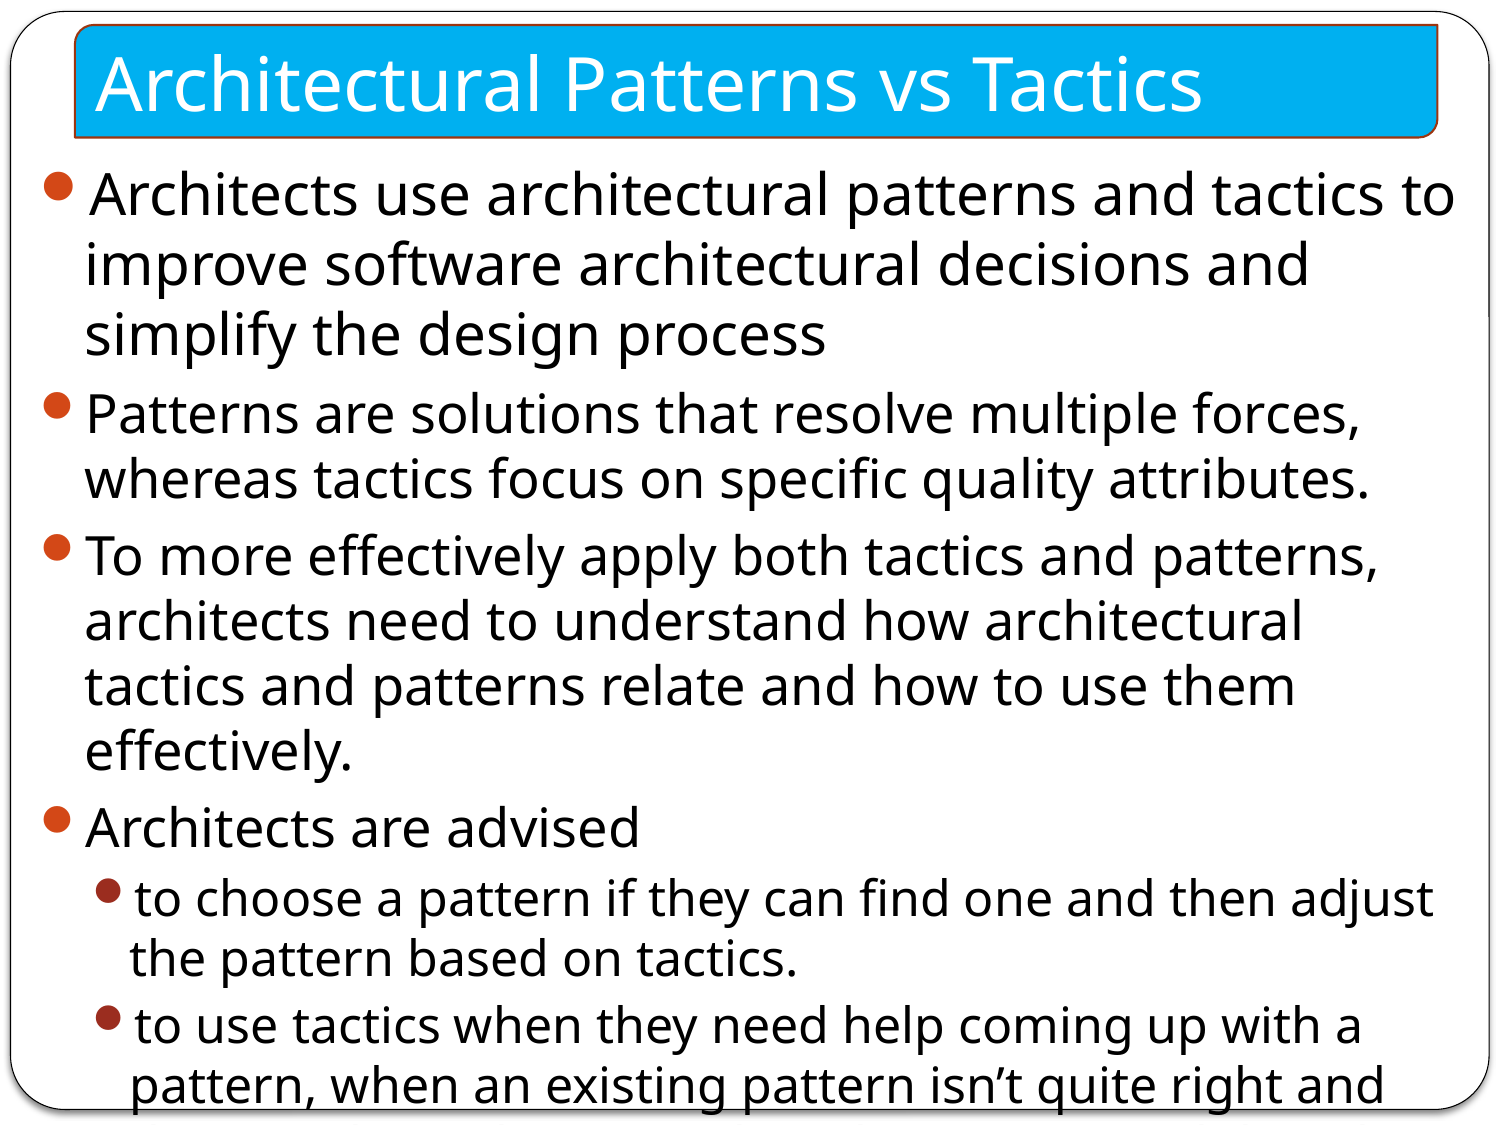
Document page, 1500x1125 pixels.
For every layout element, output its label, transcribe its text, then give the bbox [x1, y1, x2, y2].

list Architects use architectural patterns and tactics to improve software architectural decisions and simplify the design process Patterns are solutions that resolve multiple forces, whereas tactics focus on specific quality attributes. To more effectively apply both tactics and patterns, architects need to understand how architectural tactics and patterns relate and how to use them effectively. Architects are advised to choose a pattern if they can find one and then adjust the pattern based on tactics. to use tactics when they need help coming up with a pattern, when an existing pattern isn’t quite right and they need to tailor it, or when they want to validate the choice of a pattern. [24, 149, 1475, 1088]
text_box Architectural Patterns vs Tactics [73, 23, 1439, 139]
